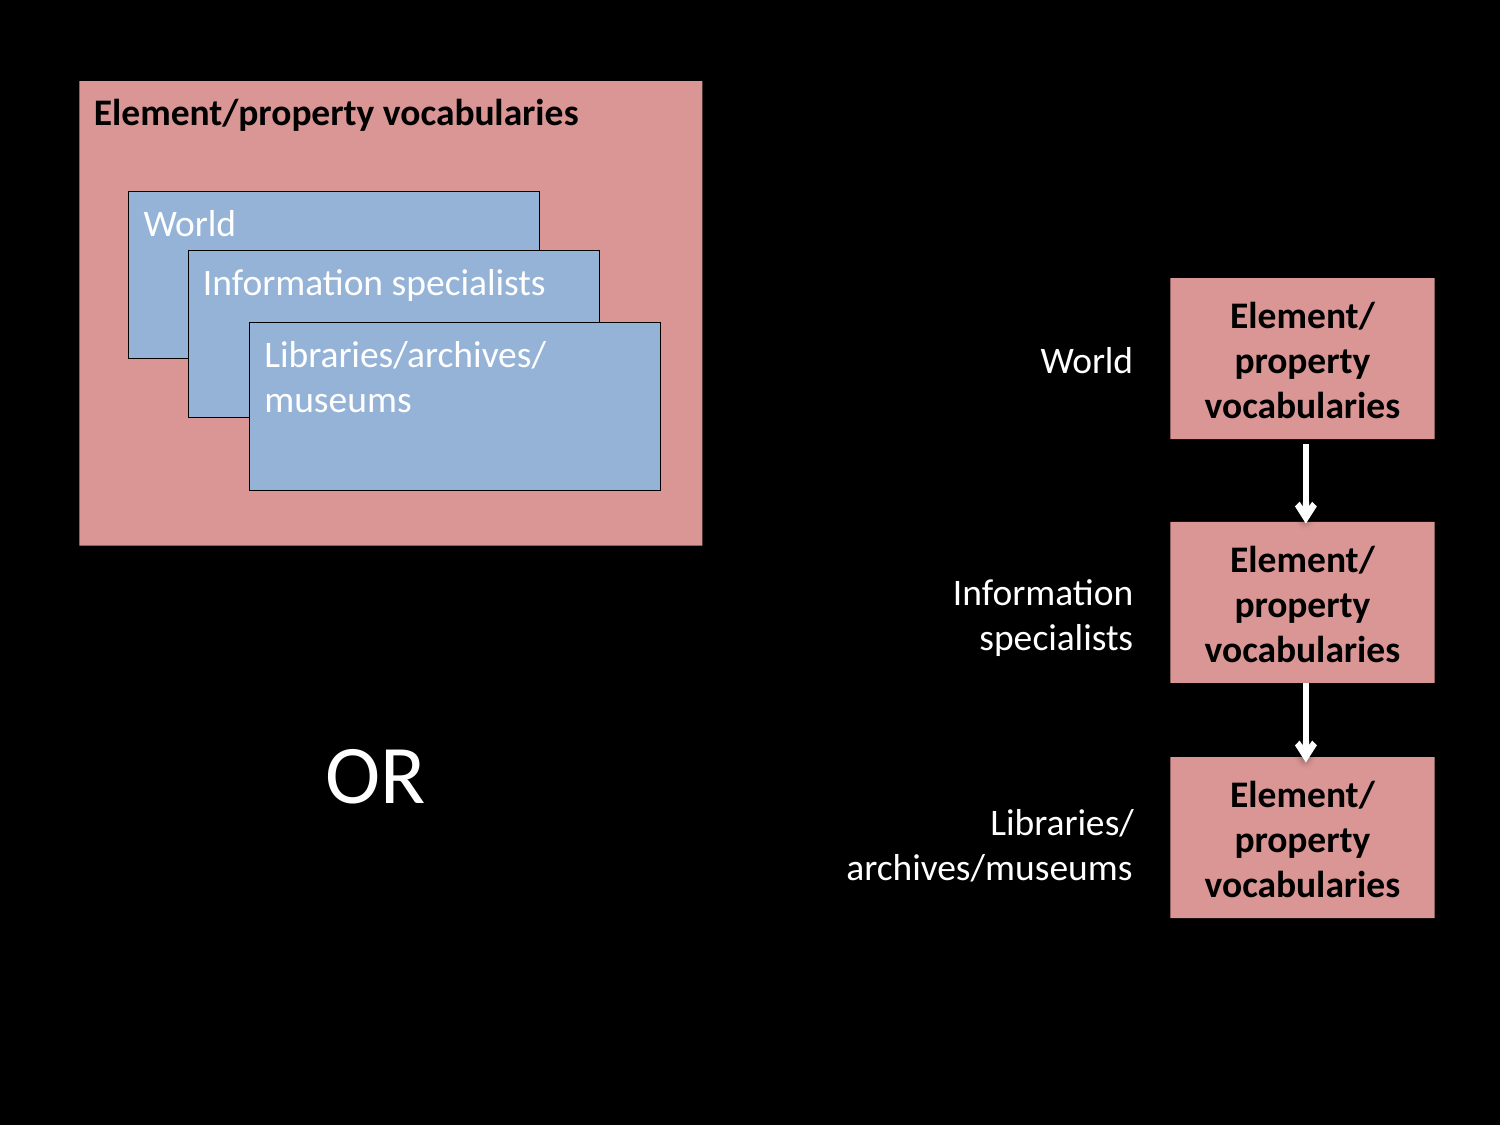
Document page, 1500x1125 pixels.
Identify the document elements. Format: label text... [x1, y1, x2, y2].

text_box Element/property vocabularies [79, 81, 703, 546]
text_box Libraries/archives/museums [814, 790, 1149, 896]
text_box Libraries/archives/ museums [249, 322, 661, 491]
text_box OR [231, 712, 520, 838]
text_box World [128, 191, 540, 359]
text_box Element/property vocabularies [1170, 278, 1435, 440]
text_box Element/property vocabularies [1170, 757, 1435, 919]
text_box World [972, 317, 1149, 400]
text_box Information specialists [814, 560, 1149, 666]
text_box Element/property vocabularies [1170, 521, 1435, 683]
text_box Information specialists [188, 250, 600, 418]
